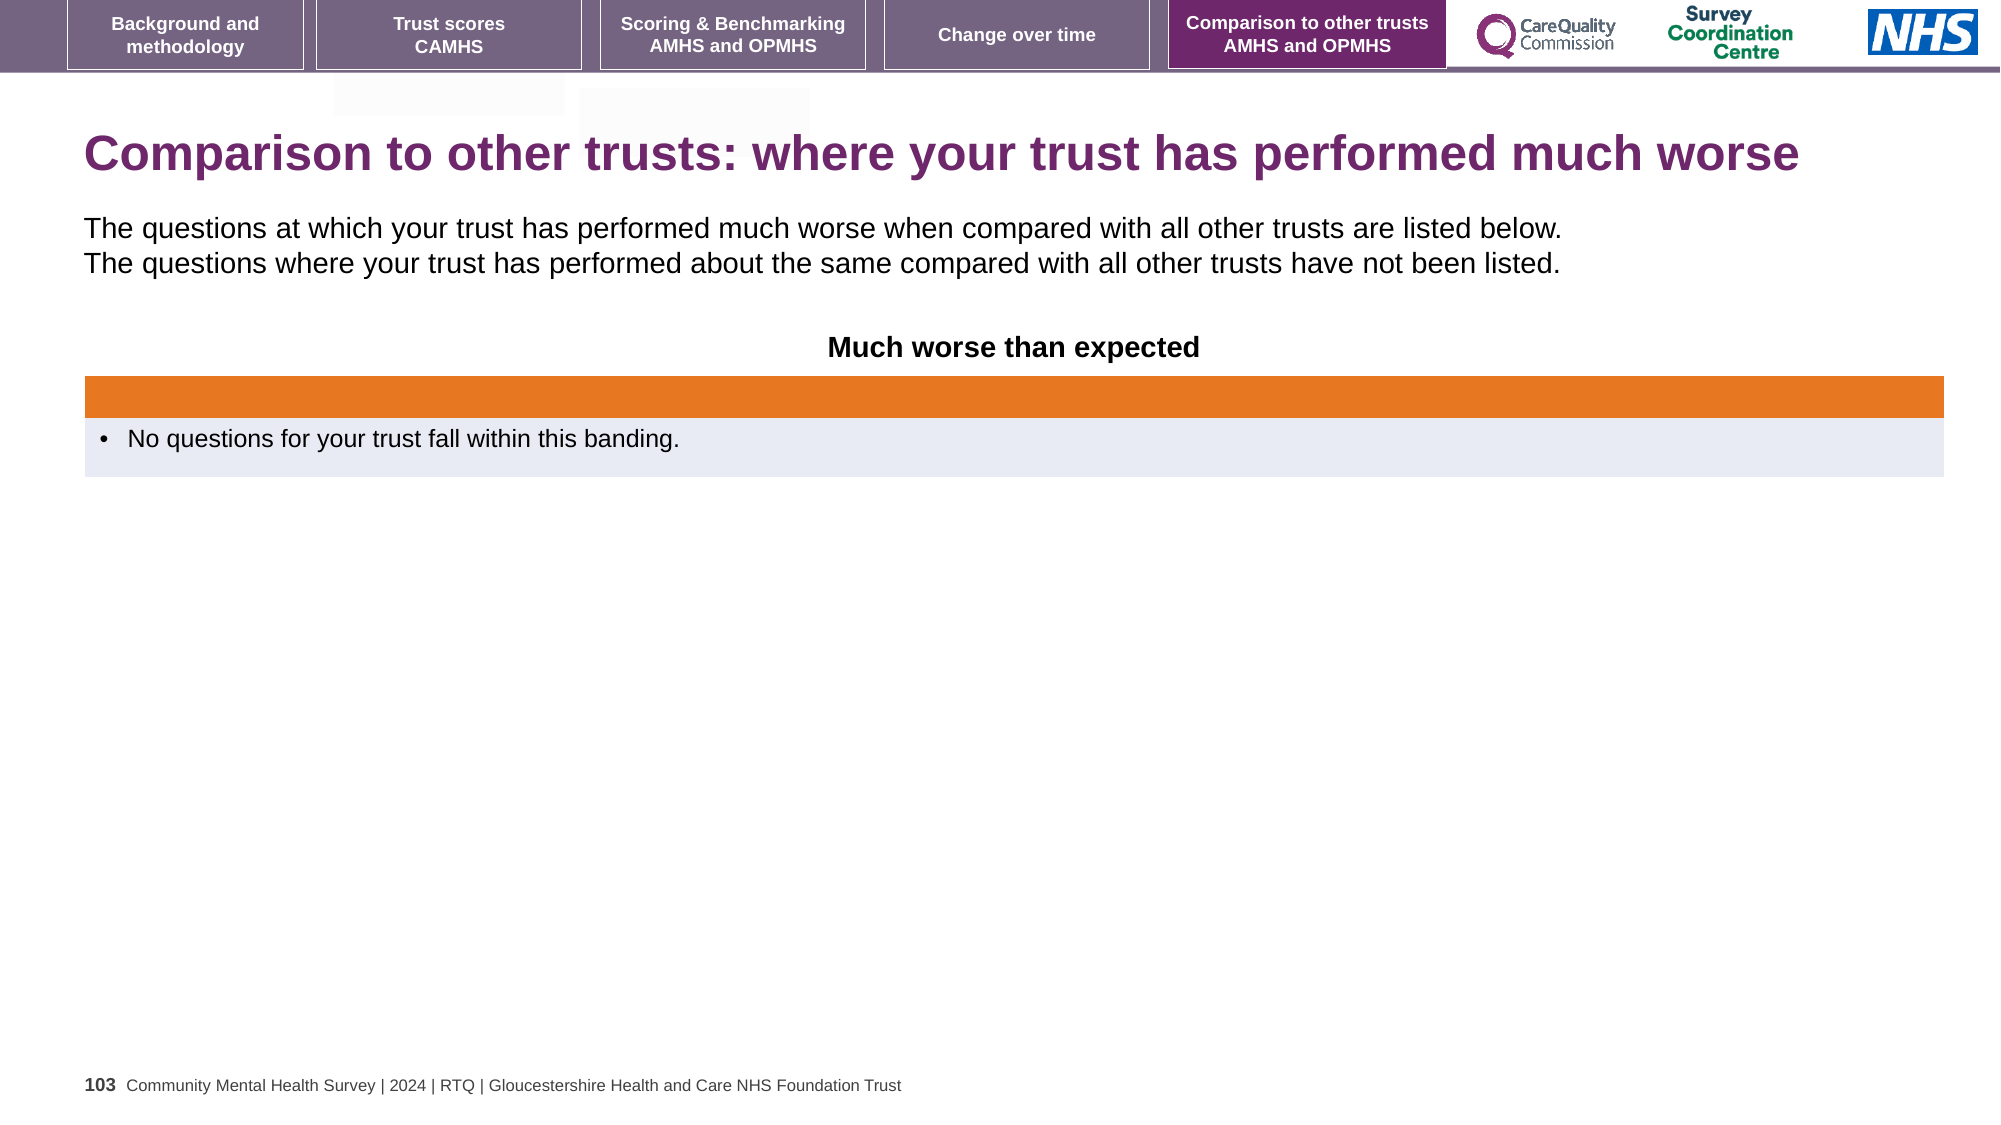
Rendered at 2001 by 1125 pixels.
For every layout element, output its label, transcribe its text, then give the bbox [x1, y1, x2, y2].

picture [1476, 13, 1616, 59]
table_header Much worse than expected [85, 317, 1944, 376]
picture [1868, 9, 1978, 55]
title Comparison to other trusts: where your trust has performed much worse [68, 100, 1942, 209]
table_cell [85, 376, 1944, 418]
text_box The questions at which your trust has performed much worse when compared with all other trusts are listed below. The questions where your trust has performed about the same compared with all other trusts have not been listed. [68, 202, 1896, 287]
text_box 103 [84, 1065, 122, 1125]
picture [1666, 3, 1794, 61]
table_cell No questions for your trust fall within this banding. [85, 418, 1944, 477]
